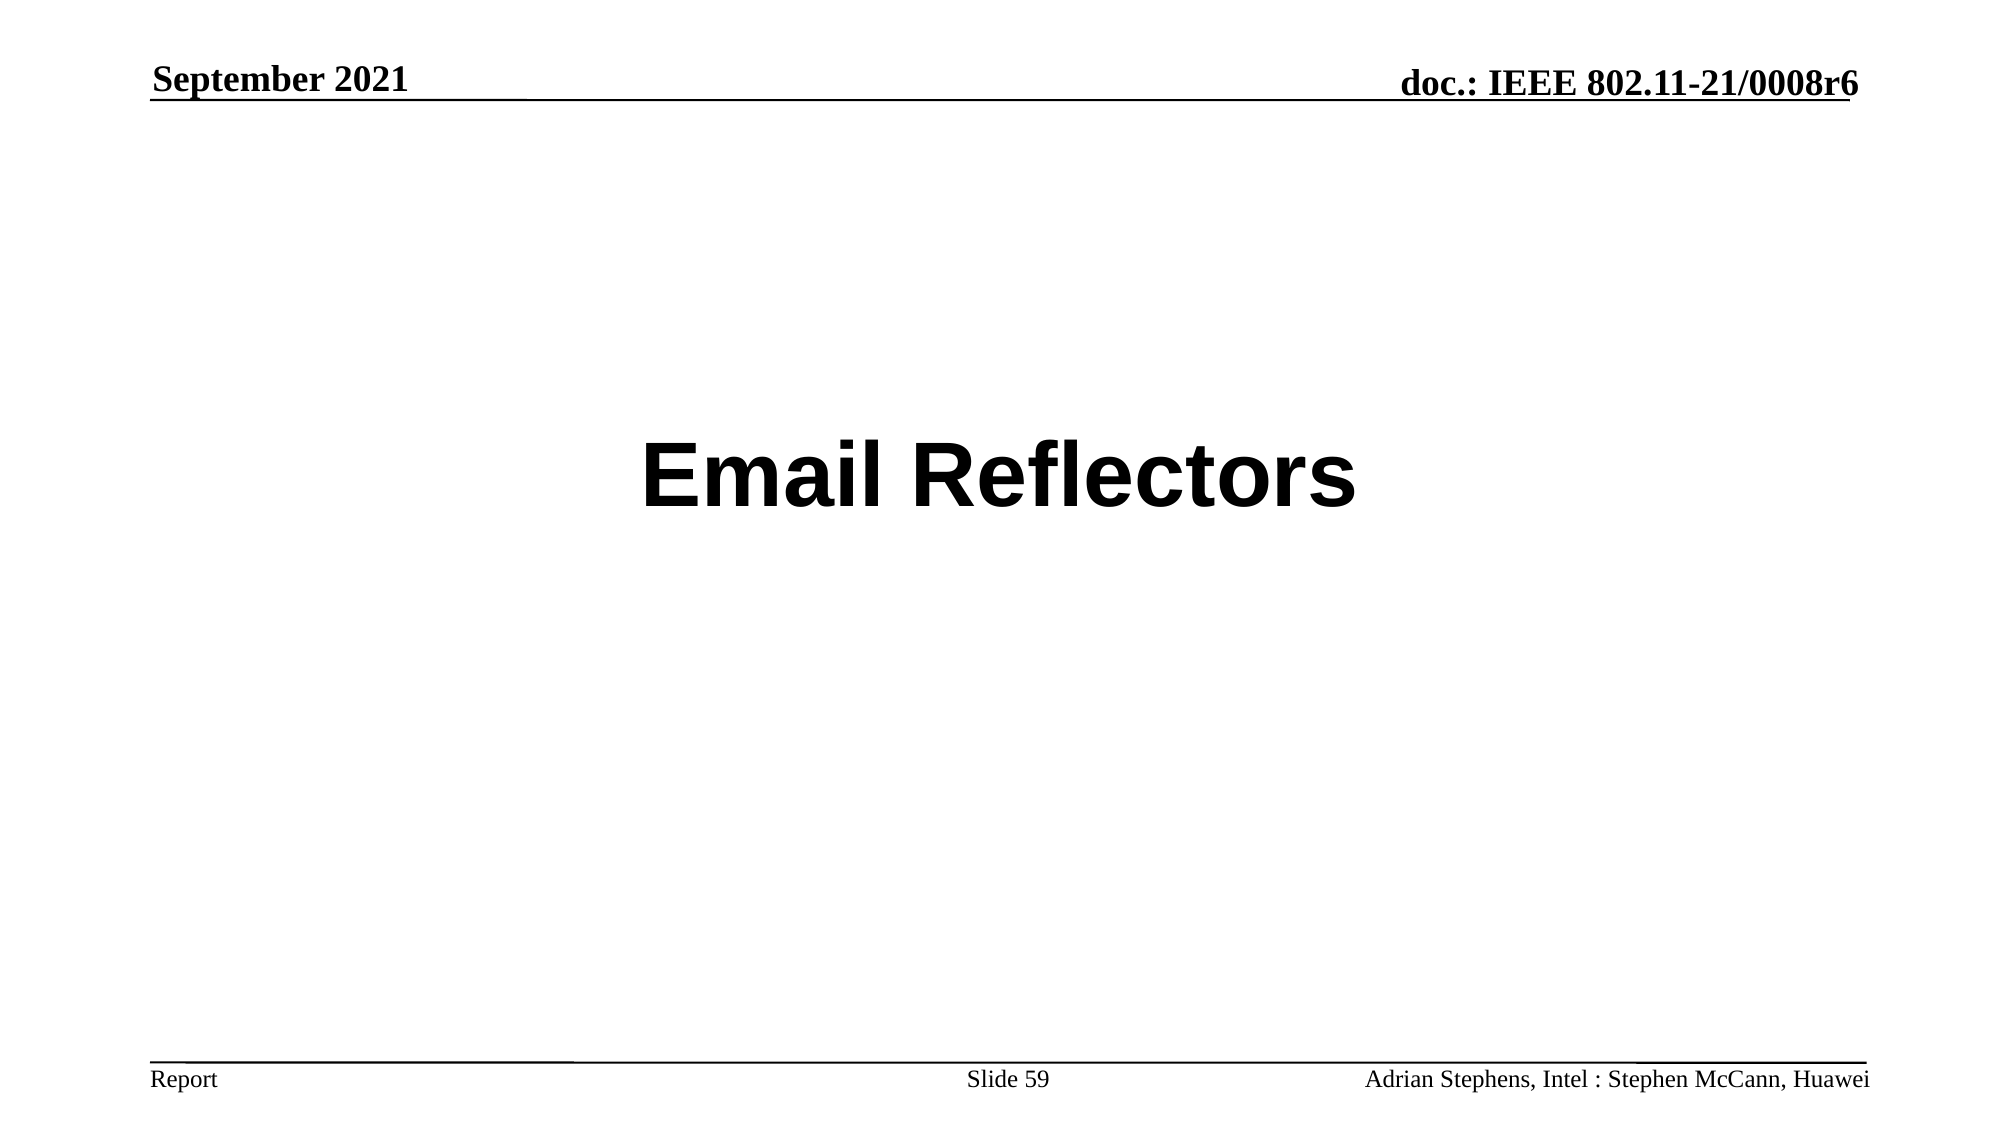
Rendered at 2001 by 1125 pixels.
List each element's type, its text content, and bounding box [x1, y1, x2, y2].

slide_number Slide 59 [950, 1061, 1067, 1123]
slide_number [152, 54, 563, 100]
footer Adrian Stephens, Intel : Stephen McCann, Huawei [1306, 1061, 1872, 1101]
title Email Reflectors [149, 349, 1851, 591]
